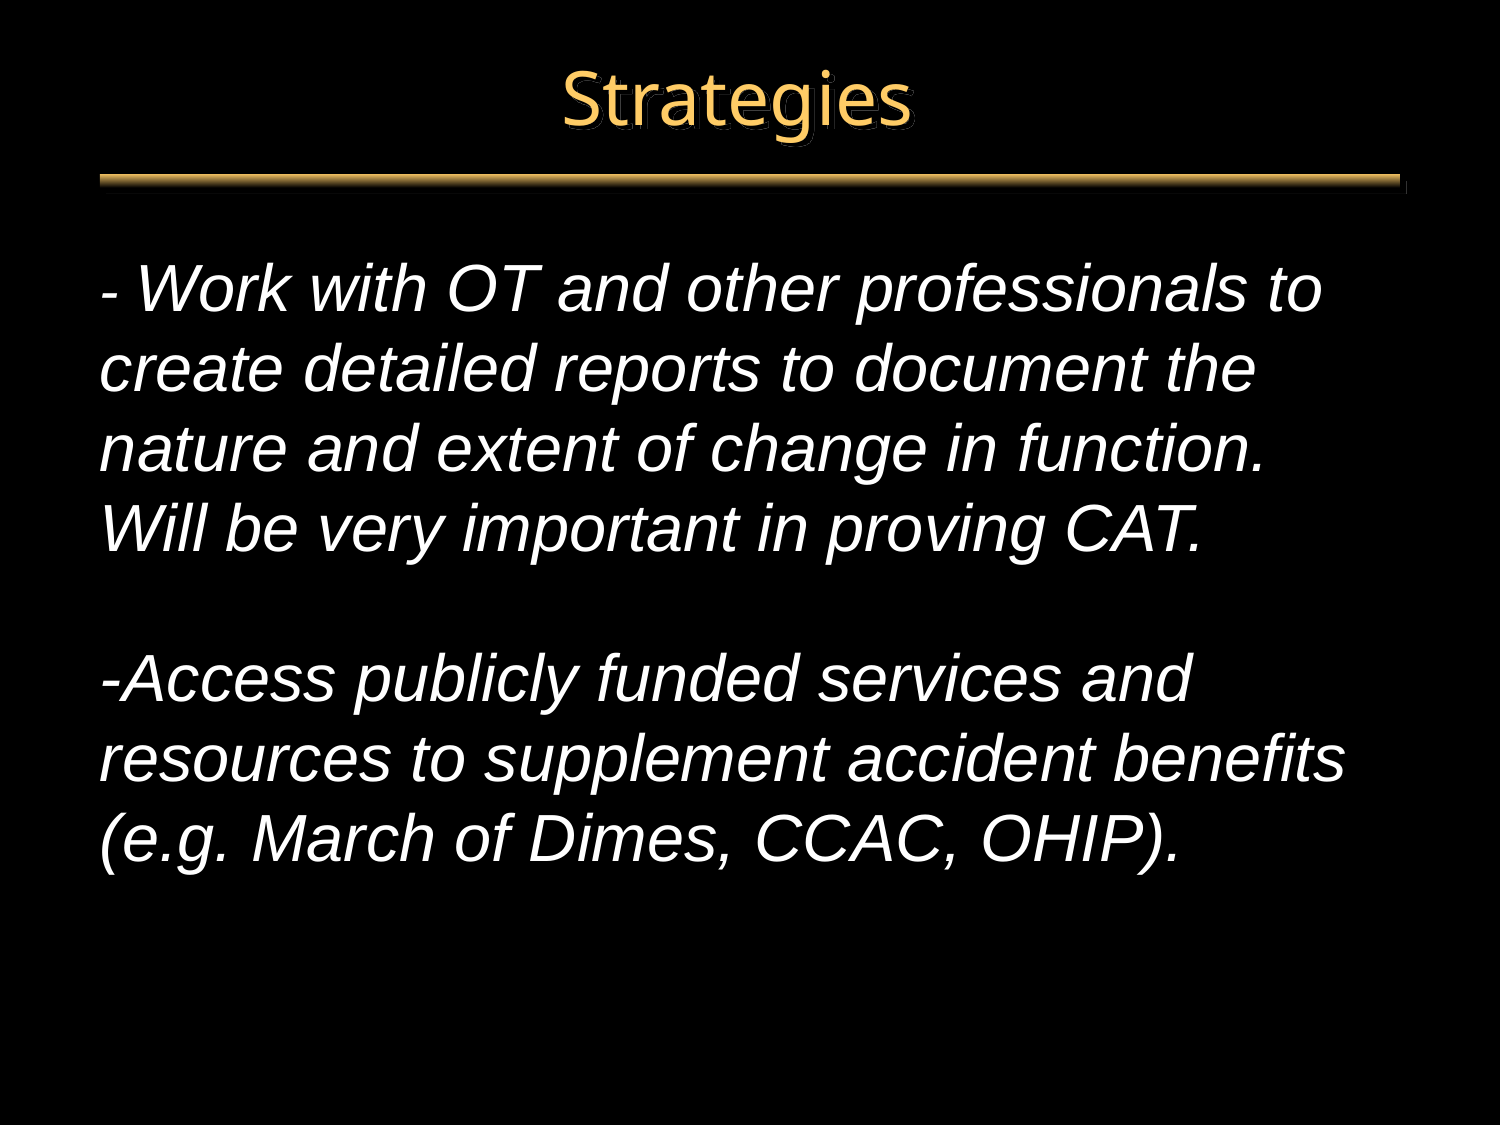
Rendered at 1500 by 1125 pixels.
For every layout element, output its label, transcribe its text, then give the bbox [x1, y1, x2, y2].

text_box [99, 174, 1400, 188]
text_box - Work with OT and other professionals to create detailed reports to document the nature and extent of change in function. Will be very important in proving CAT. -Access publicly funded services and resources to supplement accident benefits (e.g. March of Dimes, CCAC, OHIP). [99, 242, 1375, 572]
title Strategies [75, 50, 1400, 238]
